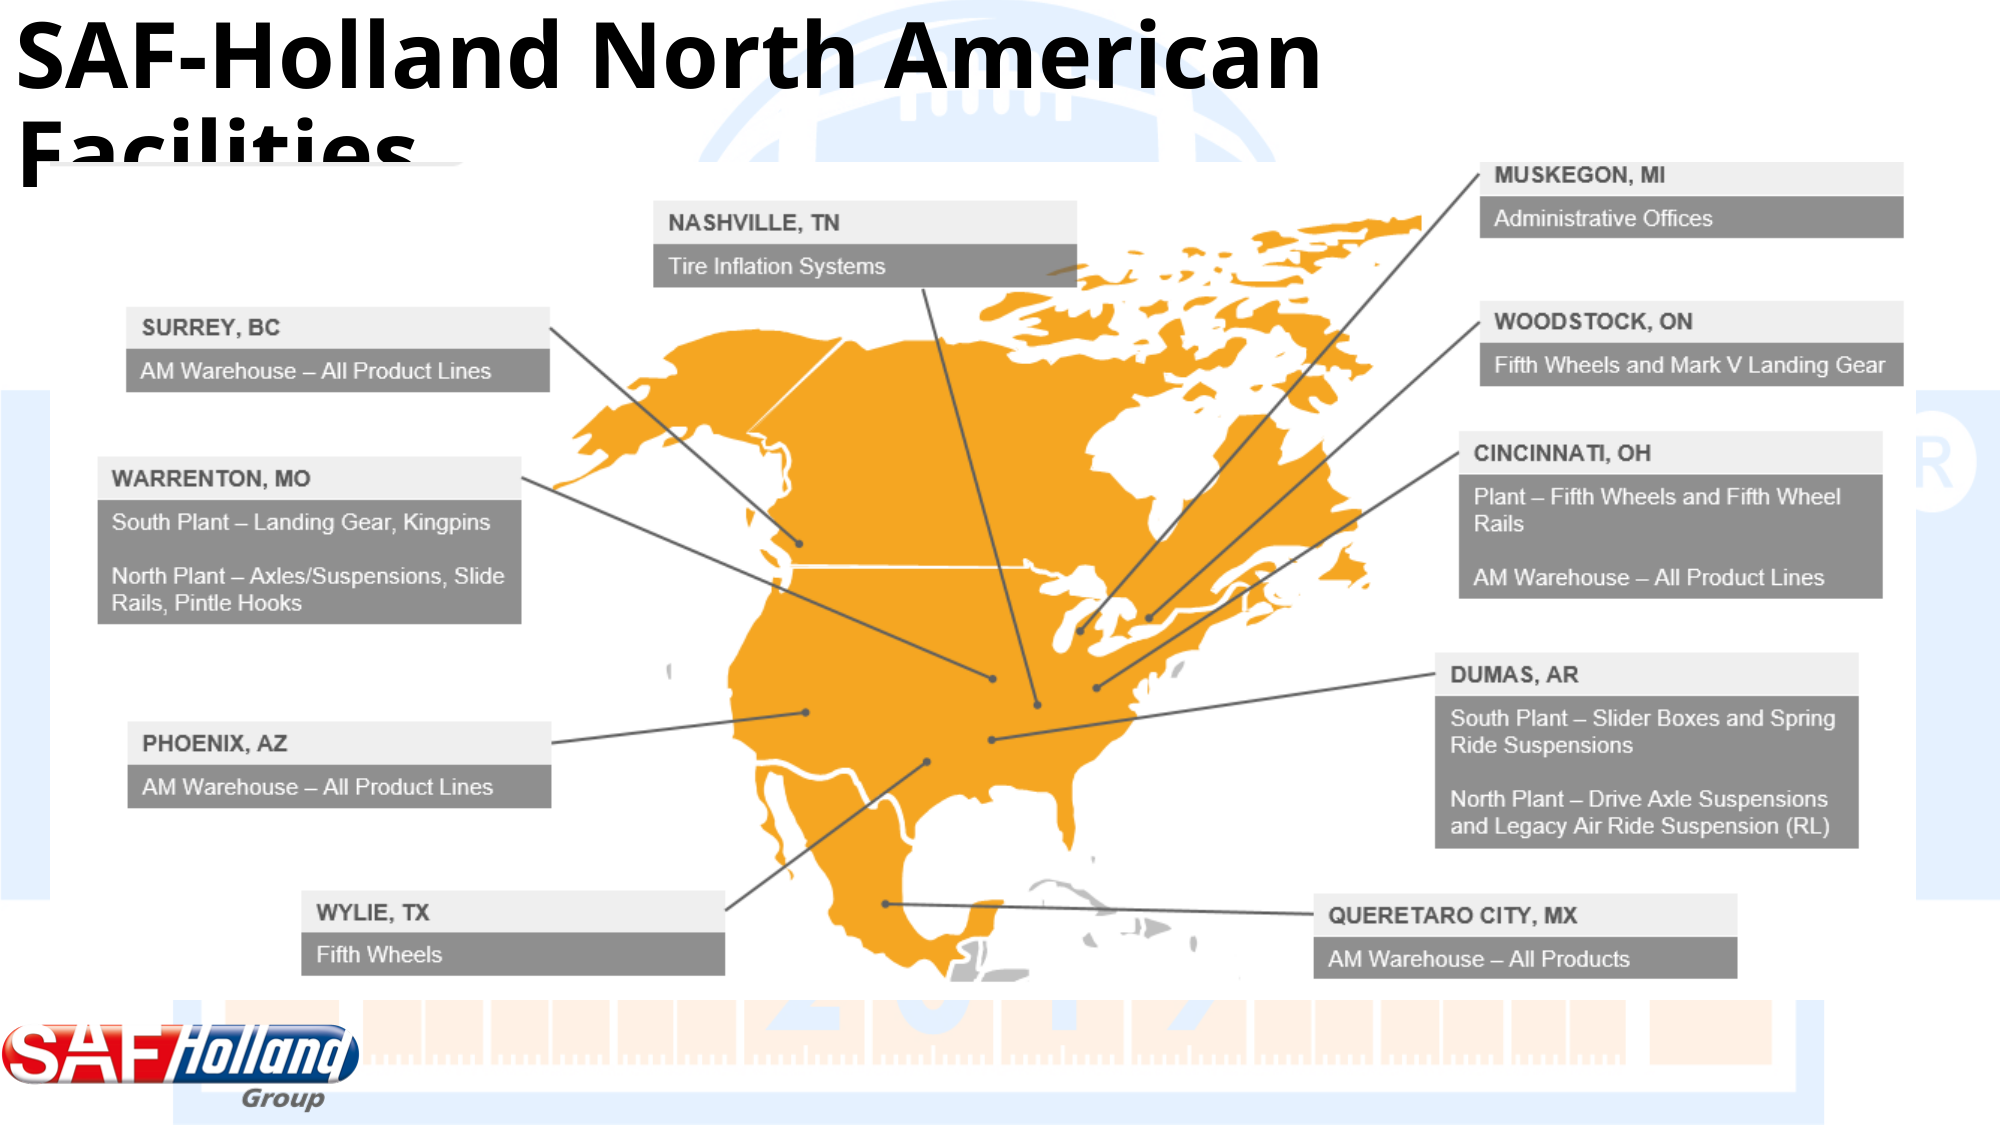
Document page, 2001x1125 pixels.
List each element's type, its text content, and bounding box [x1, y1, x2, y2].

picture [50, 162, 1916, 1001]
picture [0, 1023, 361, 1114]
title SAF-Holland North American Facilities [0, 0, 1725, 218]
